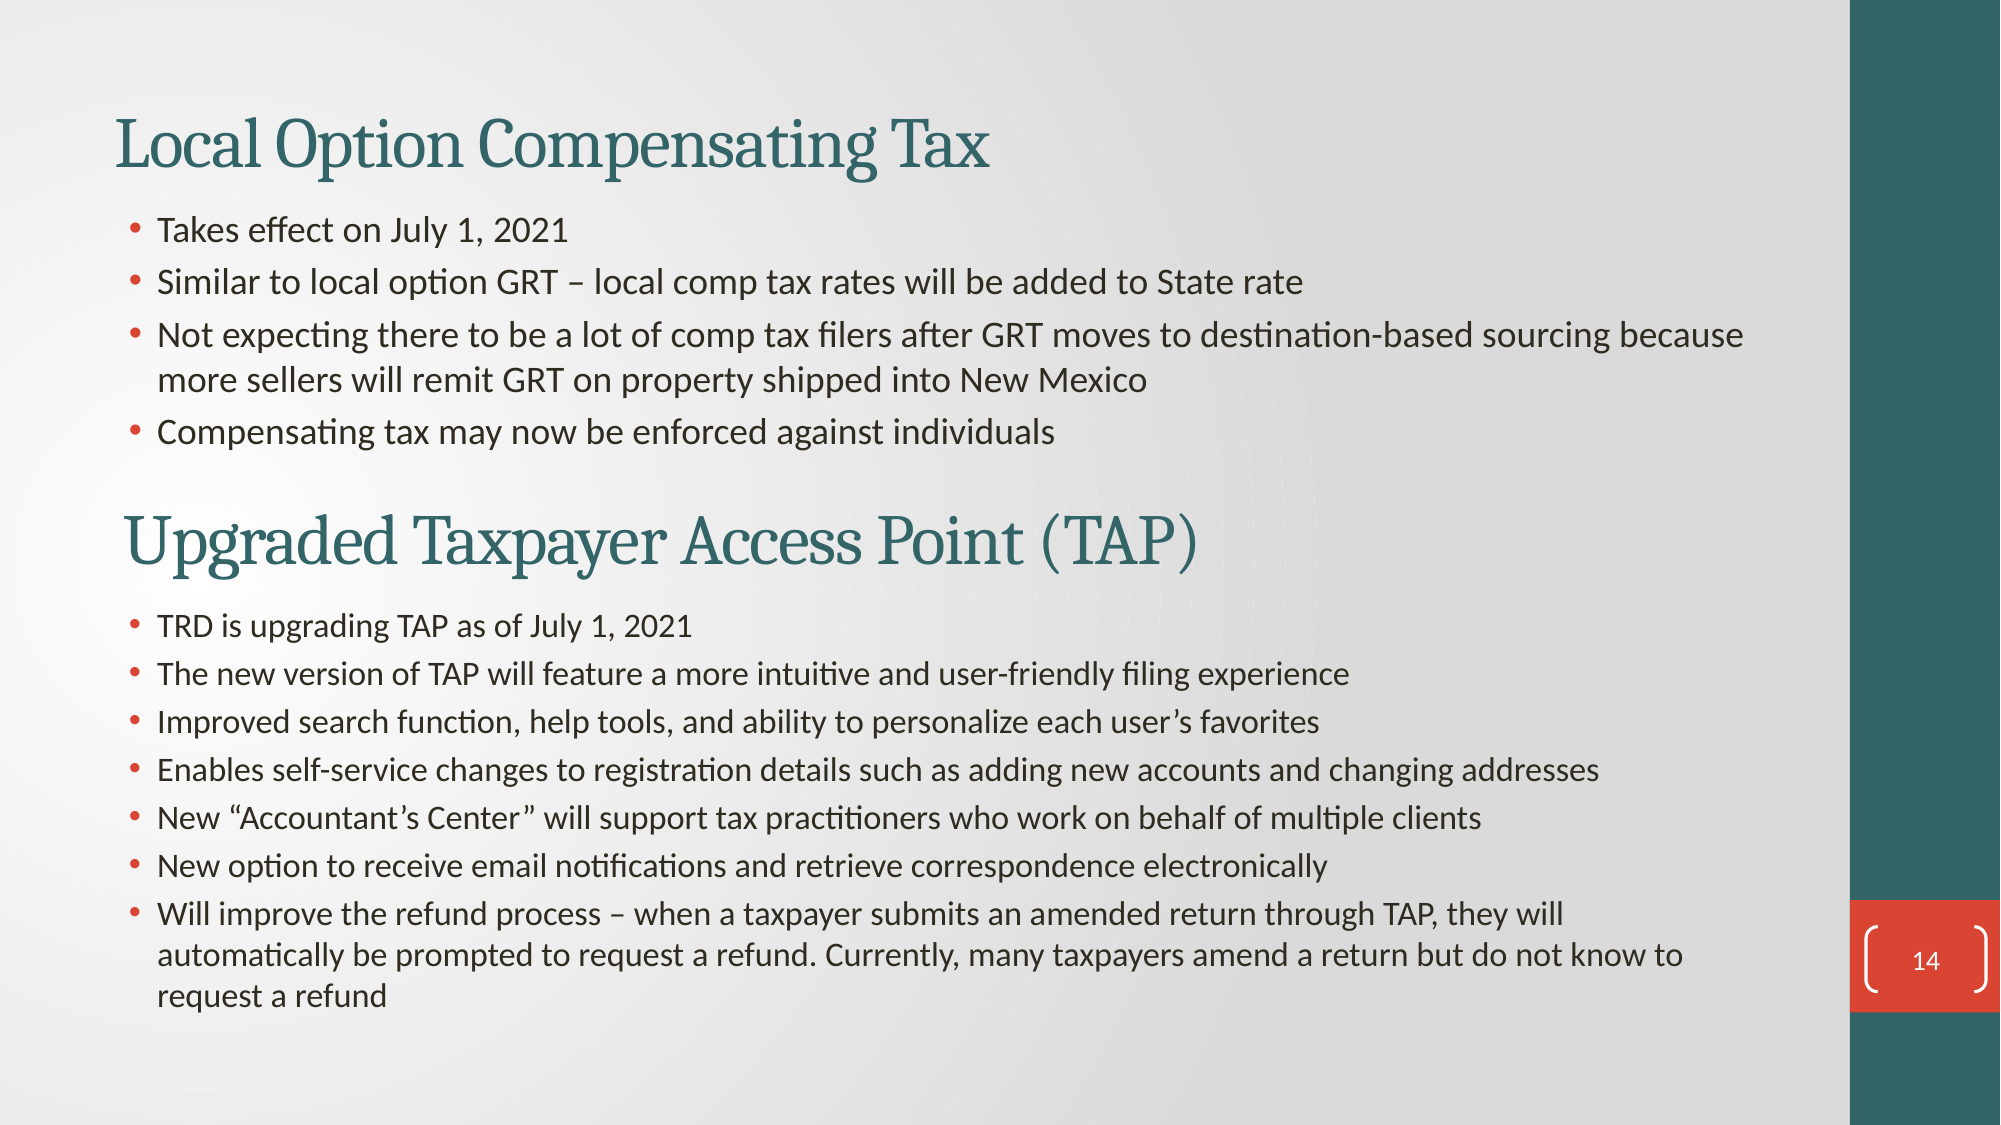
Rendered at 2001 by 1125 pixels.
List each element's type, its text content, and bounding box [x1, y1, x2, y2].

slide_number 14 [1864, 925, 1988, 994]
list Takes effect on July 1, 2021 Similar to local option GRT – local comp tax rates will be added to State rate Not expecting there to be a lot of comp tax filers after GRT moves to destination-based sourcing because more sellers will remit GRT on property shipped into New Mexico Compensating tax may now be enforced against individuals TRD is upgrading TAP as of July 1, 2021 The new version of TAP will feature a more intuitive and user-friendly filing experience Improved search function, help tools, and ability to personalize each user’s favorites Enables self-service changes to registration details such as adding new accounts and changing addresses New “Accountant’s Center” will support tax practitioners who work on behalf of multiple clients New option to receive email notifications and retrieve correspondence electronically Will improve the refund process – when a taxpayer submits an amended return through TAP, they will automatically be prompted to request a refund. Currently, many taxpayers amend a return but do not know to request a refund [99, 197, 1767, 1105]
title Local Option Compensating Tax [99, 45, 1767, 197]
text_box Upgraded Taxpayer Access Point (TAP) [108, 442, 1776, 630]
